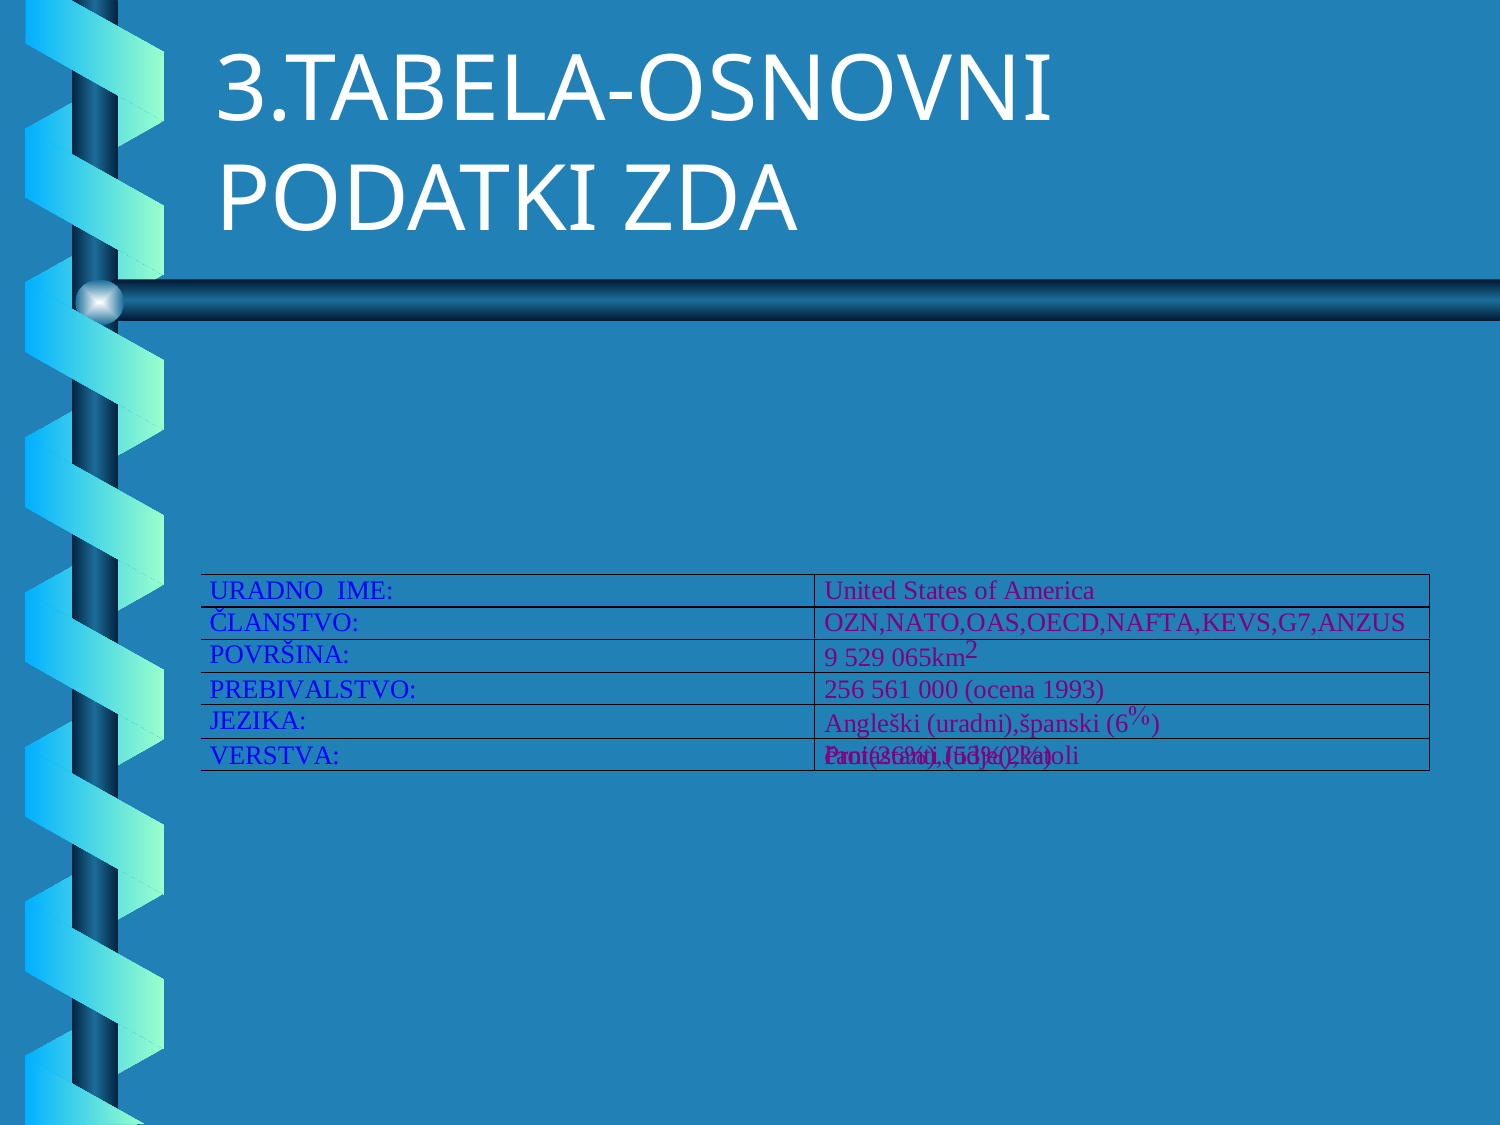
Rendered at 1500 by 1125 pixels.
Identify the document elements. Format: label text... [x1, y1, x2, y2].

title GRAF OSNOVNI PODATKI 5 3.TABELA-OSNOVNI PODATKI ZDA [200, 68, 1475, 257]
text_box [199, 543, 1475, 803]
